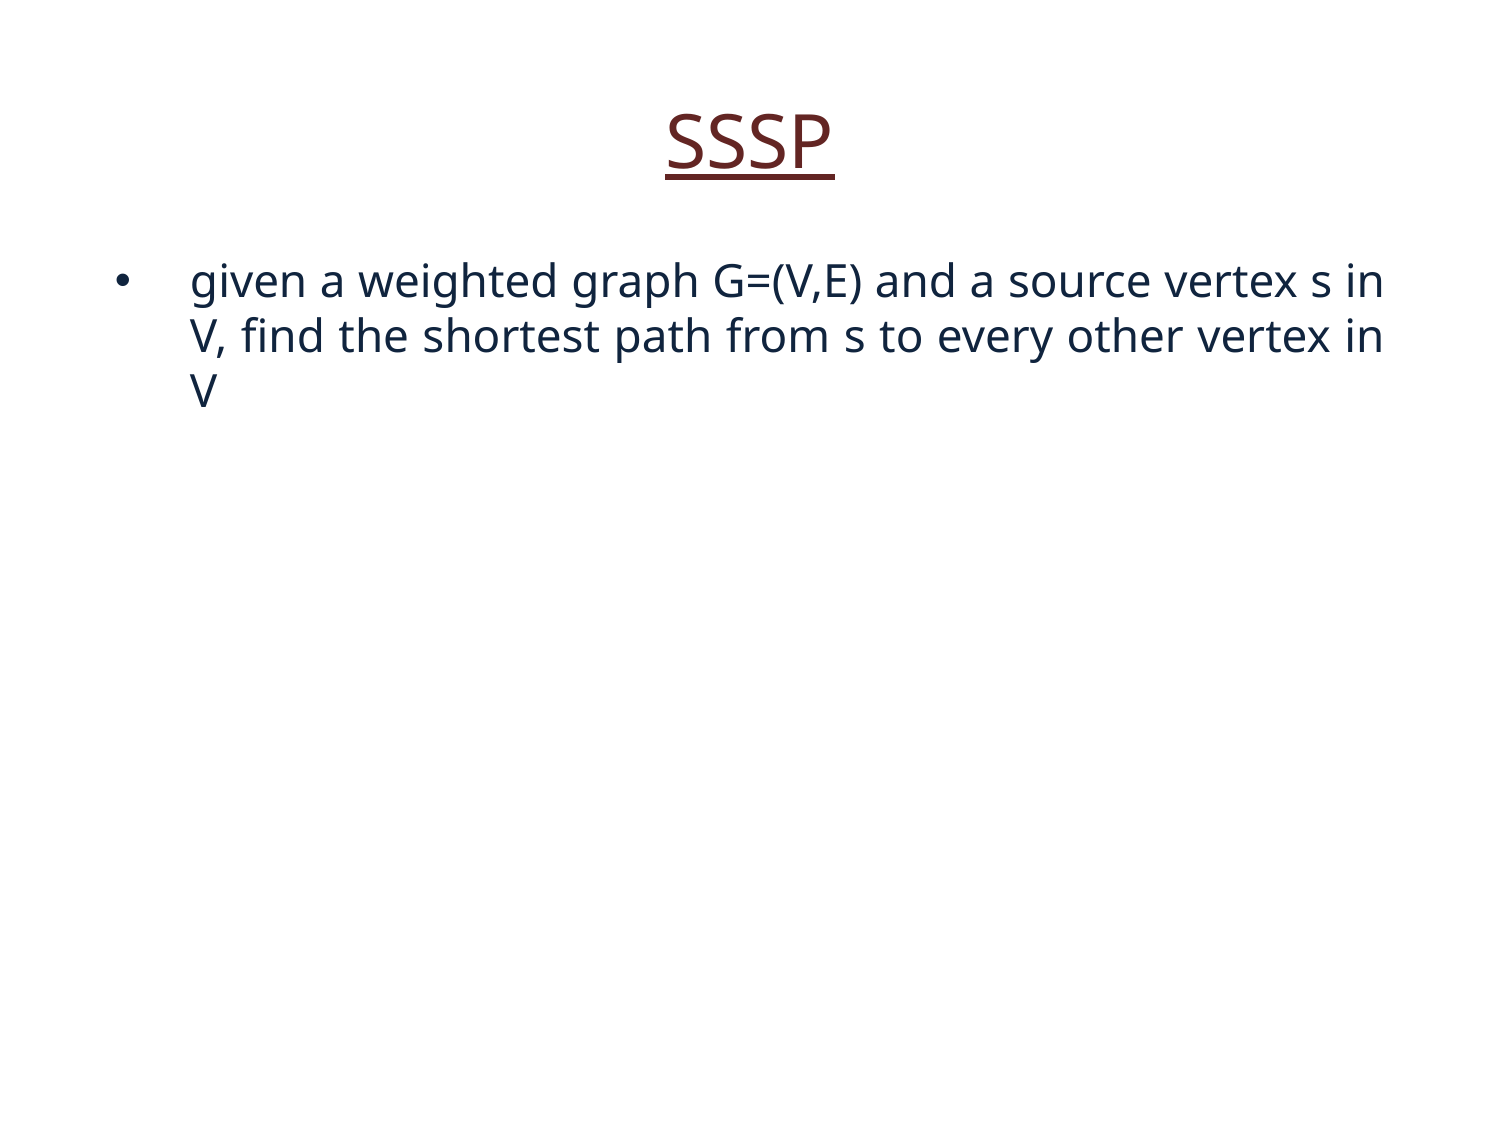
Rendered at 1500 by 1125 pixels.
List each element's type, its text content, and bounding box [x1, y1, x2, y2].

text_box given a weighted graph G=(V,E) and a source vertex s in V, find the shortest path from s to every other vertex in V [100, 244, 1401, 650]
text_box [53, 219, 1436, 1059]
text_box SSSP [74, 45, 1425, 219]
